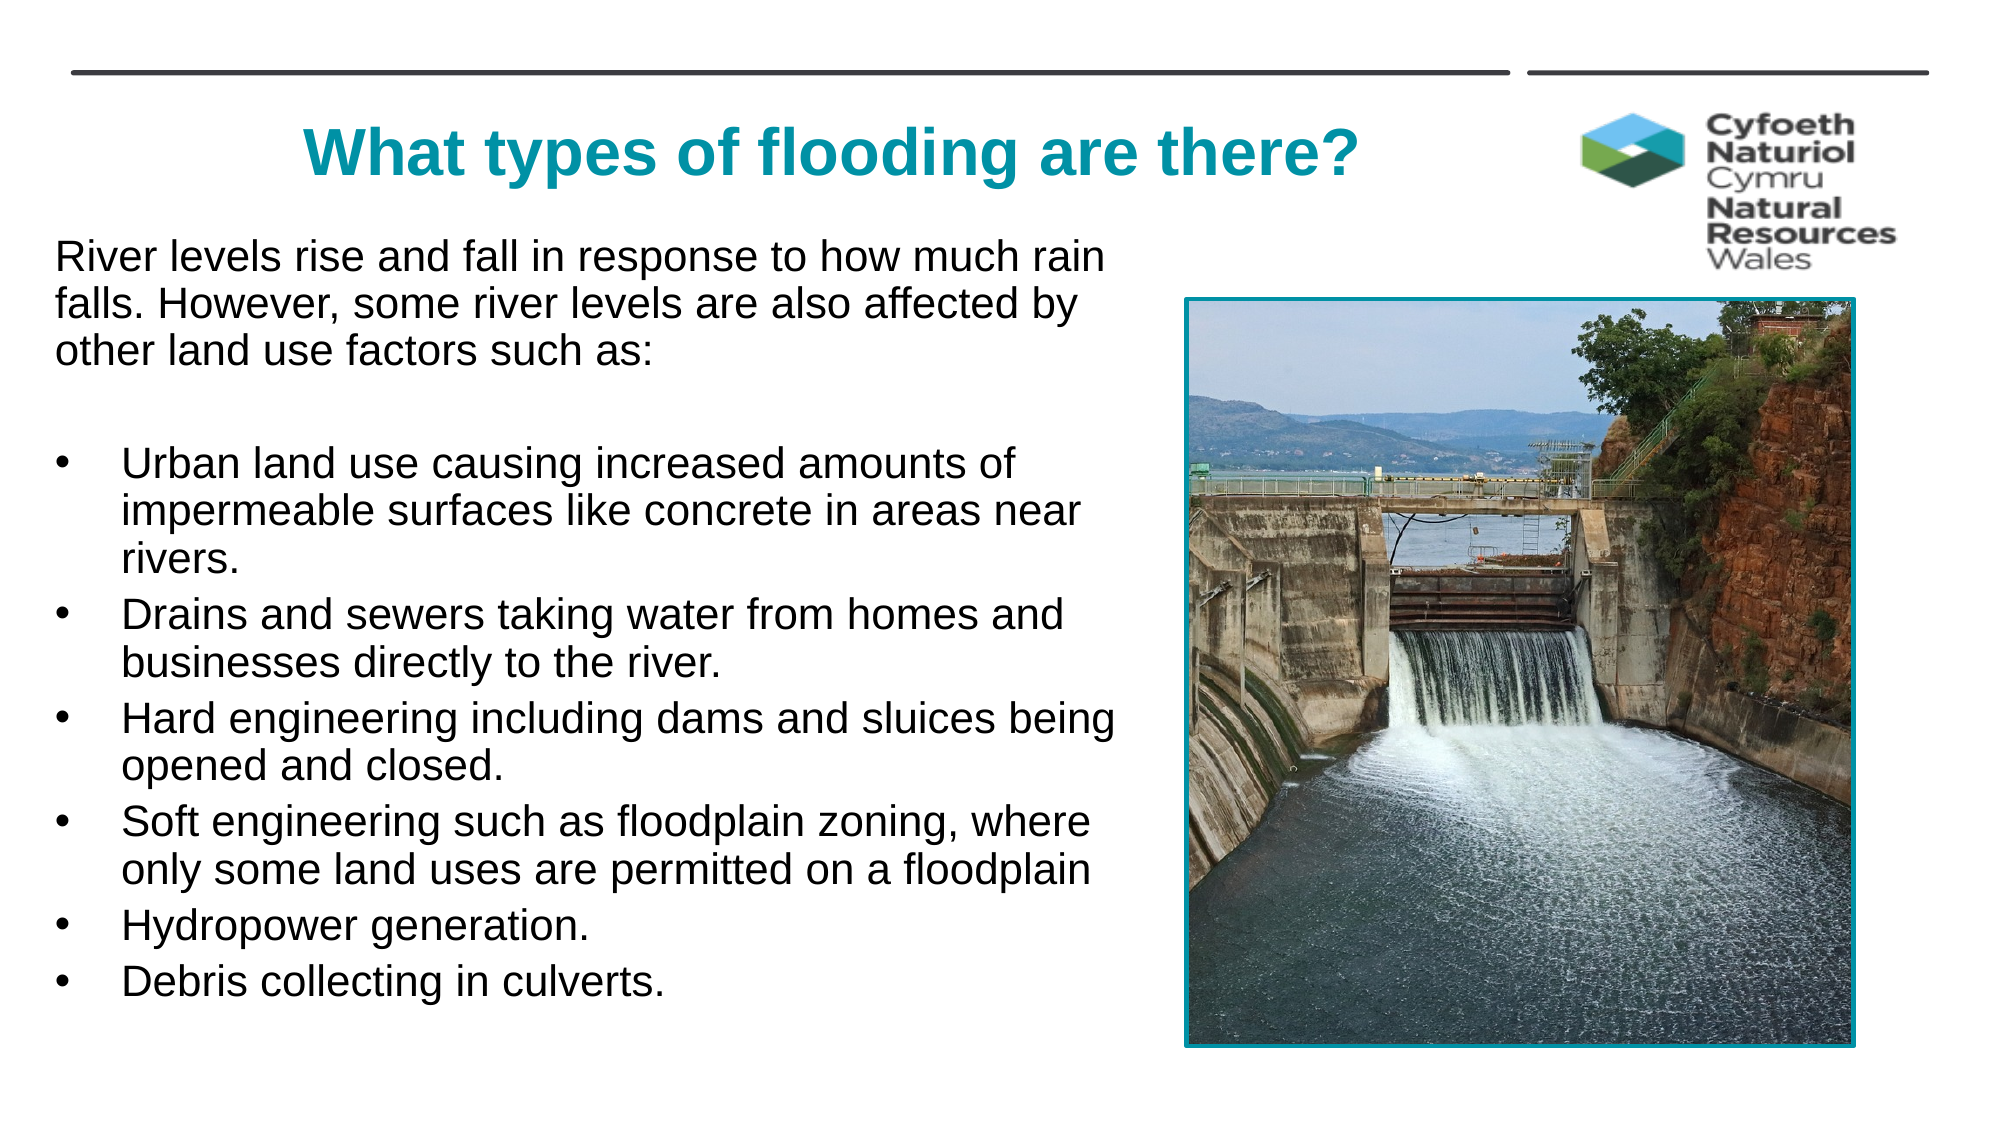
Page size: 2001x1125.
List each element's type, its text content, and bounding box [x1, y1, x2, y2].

text_box River levels rise and fall in response to how much rain falls. However, some river levels are also affected by other land use factors such as: Urban land use causing increased amounts of impermeable surfaces like concrete in areas near rivers. Drains and sewers taking water from homes and businesses directly to the river. Hard engineering including dams and sluices being opened and closed. Soft engineering such as floodplain zoning, where only some land uses are permitted on a floodplain Hydropower generation. Debris collecting in culverts. [54, 196, 1119, 1125]
title What types of flooding are there? [303, 78, 1390, 220]
picture [1558, 95, 1921, 288]
picture [1188, 300, 1852, 1044]
